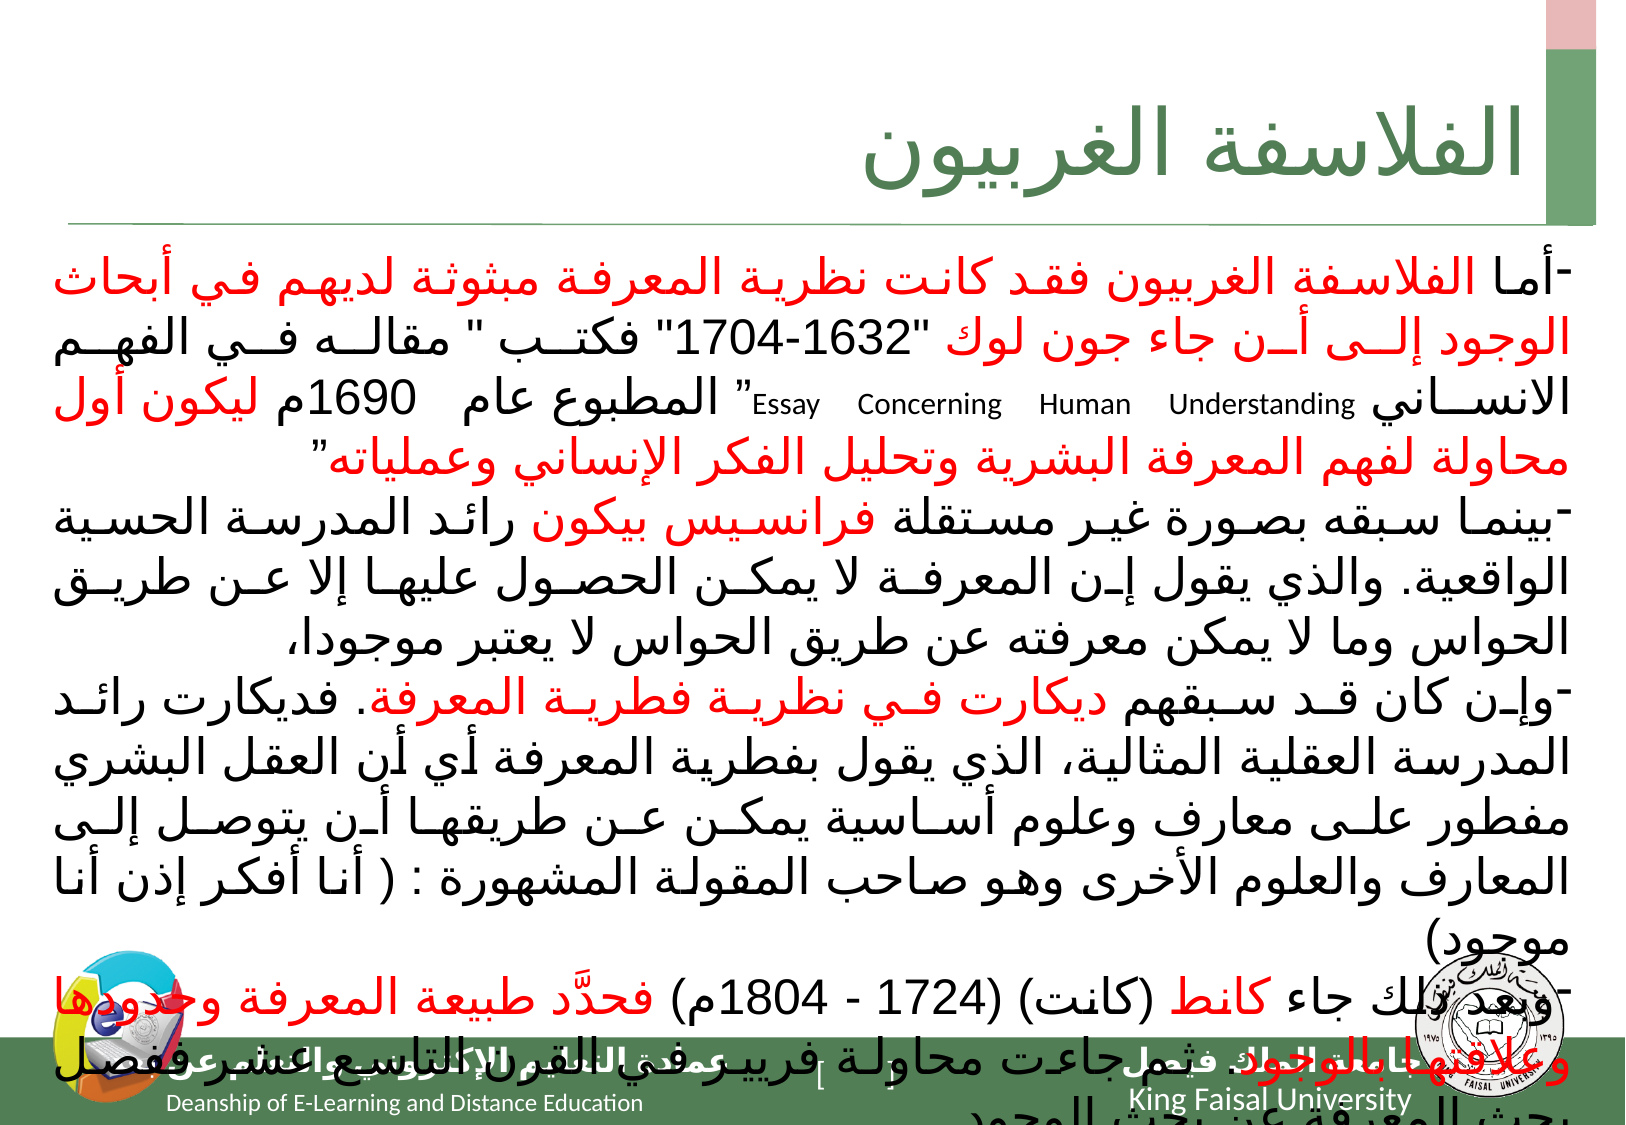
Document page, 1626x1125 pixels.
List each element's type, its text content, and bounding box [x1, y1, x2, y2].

picture [170, 1097, 178, 1104]
picture [50, 1006, 188, 1104]
list أما الفلاسفة الغربيون فقد كانت نظرية المعرفة مبثوثة لديهم في أبحاث الوجود إلى أن جاء جون لوك "1632-1704" فكتب " مقاله في الفهم الانساني Essay Concerning Human Understanding” المطبوع عام 1690م ليكون أول محاولة لفهم المعرفة البشرية وتحليل الفكر الإنساني وعملياته” بينما سبقه بصورة غير مستقلة فرانسيس بيكون رائد المدرسة الحسية الواقعية. والذي يقول إن المعرفة لا يمكن الحصول عليها إلا عن طريق الحواس وما لا يمكن معرفته عن طريق الحواس لا يعتبر موجودا، وإن كان قد سبقهم ديكارت في نظرية فطرية المعرفة. فديكارت رائد المدرسة العقلية المثالية، الذي يقول بفطرية المعرفة أي أن العقل البشري مفطور على معارف وعلوم أساسية يمكن عن طريقها أن يتوصل إلى المعارف والعلوم الأخرى وهو صاحب المقولة المشهورة : ( أنا أفكر إذن أنا موجود) وبعد ذلك جاء كانط (كانت) (1724 - 1804م) فحدَّد طبيعة المعرفة وحدودها وعلاقتها بالوجود. ثم جاءت محاولة فريير في القرن التاسع عشر ففصل بحث المعرفة عن بحث الوجود . [37, 237, 1588, 1006]
title الفلاسفة الغربيون [80, 44, 1544, 233]
picture [1412, 1006, 1567, 1100]
